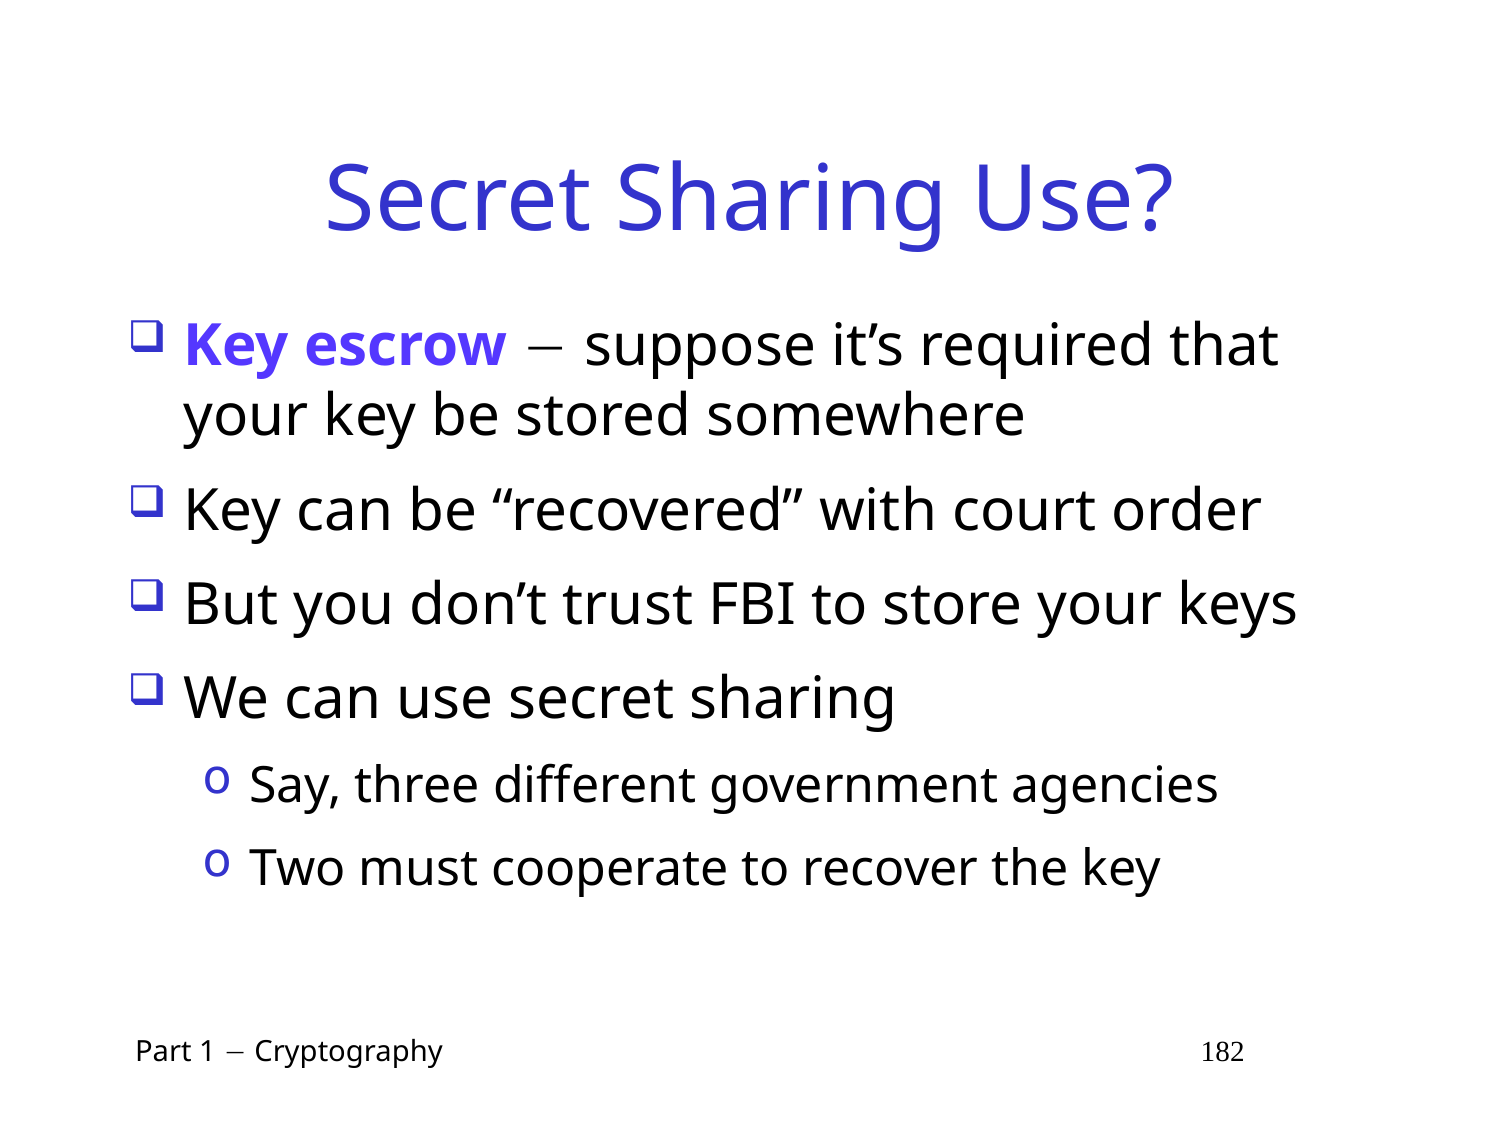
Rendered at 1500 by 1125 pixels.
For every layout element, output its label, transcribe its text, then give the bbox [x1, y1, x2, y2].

footer Part 1  Cryptography 182 [112, 1024, 1401, 1101]
title Secret Sharing Use? [112, 99, 1388, 288]
list Key escrow  suppose it’s required that your key be stored somewhere Key can be “recovered” with court order But you don’t trust FBI to store your keys We can use secret sharing Say, three different government agencies Two must cooperate to recover the key [112, 299, 1388, 976]
